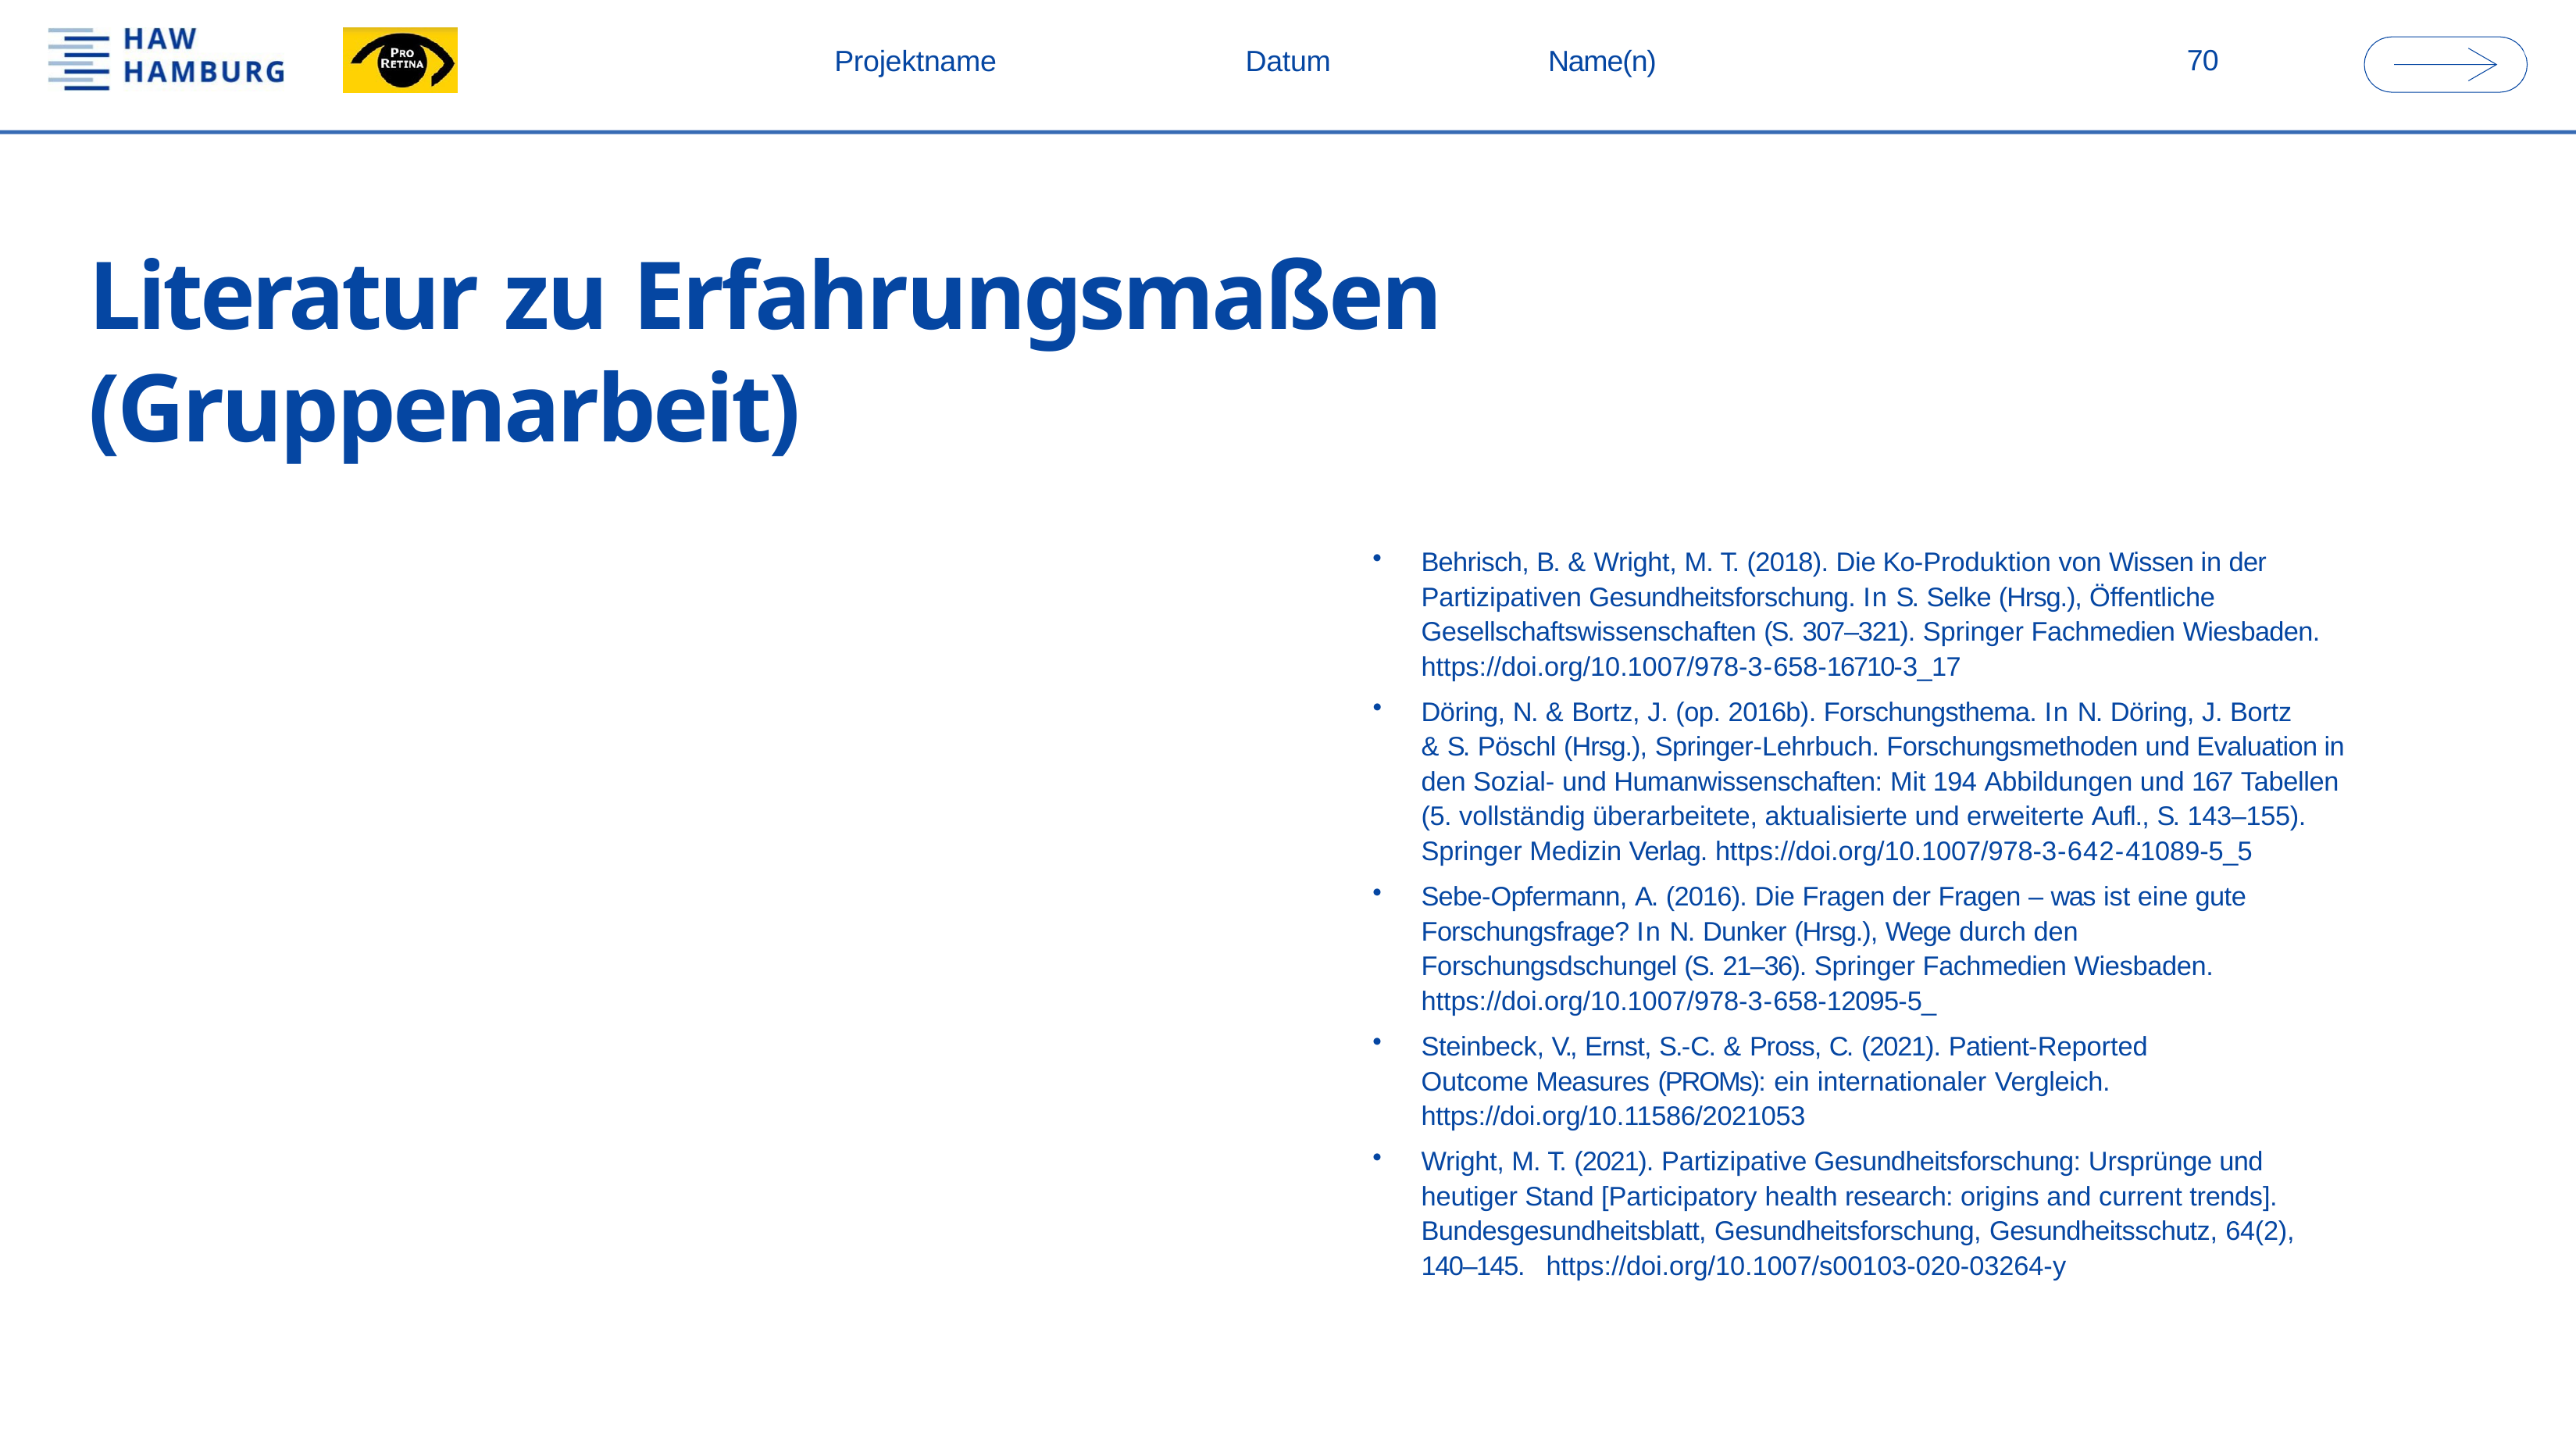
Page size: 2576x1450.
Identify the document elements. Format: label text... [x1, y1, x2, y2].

text_box Datum [1243, 40, 1333, 77]
picture [343, 27, 458, 93]
text_box 70 [2185, 39, 2222, 77]
text_box Projektname [833, 40, 1000, 77]
text_box Behrisch, B. & Wright, M. T. (2018). Die Ko-Produktion von Wissen in der Partizipativen Gesundheitsforschung. In S. Selke (Hrsg.), Öffentliche Gesellschaftswissenschaften (S. 307–321). Springer Fachmedien Wiesbaden. https://doi.org/10.1007/978-3-658-16710-3_17 Döring, N. & Bortz, J. (op. 2016b). Forschungsthema. In N. Döring, J. Bortz & S. Pöschl (Hrsg.), Springer-Lehrbuch. Forschungsmethoden und Evaluation in den Sozial- und Humanwissenschaften: Mit 194 Abbildungen und 167 Tabellen (5. vollständig überarbeitete, aktualisierte und erweiterte Aufl., S. 143–155). Springer Medizin Verlag. https://doi.org/10.1007/978-3-642-41089-5_5 Sebe-Opfermann, A. (2016). Die Fragen der Fragen – was ist eine gute Forschungsfrage? In N. Dunker (Hrsg.), Wege durch den Forschungsdschungel (S. 21–36). Springer Fachmedien Wiesbaden. https://doi.org/10.1007/978-3-658-12095-5_ Steinbeck, V., Ernst, S.-C. & Pross, C. (2021). Patient-Reported Outcome Measures (PROMs): ein internationaler Vergleich. https://doi.org/10.11586/2021053 Wright, M. T. (2021). Partizipative Gesundheitsforschung: Ursprünge und heutiger Stand [Participatory health research: origins and current trends]. Bundesgesundheitsblatt, Gesundheitsforschung, Gesundheitsschutz, 64(2), 140–145. https://doi.org/10.1007/s00103-020-03264-y [1371, 541, 2352, 1280]
picture [48, 27, 284, 92]
text_box Literatur zu Erfahrungsmaßen (Gruppenarbeit) [87, 234, 2106, 461]
text_box Name(n) [1547, 40, 1658, 77]
